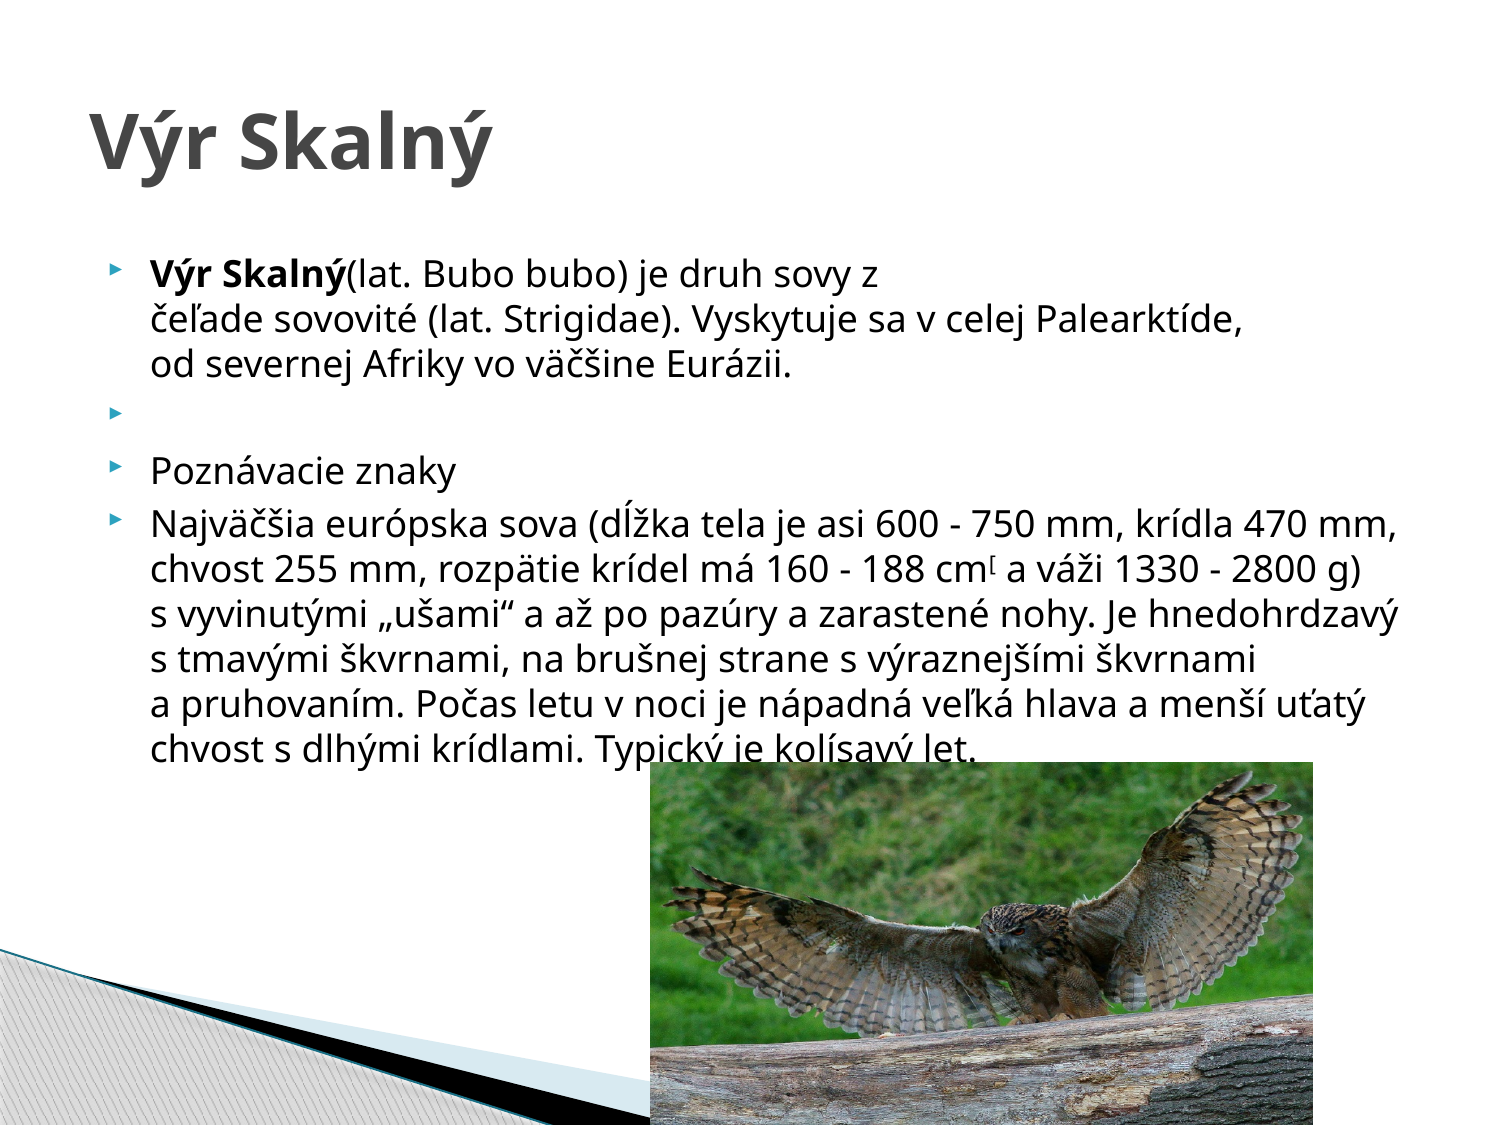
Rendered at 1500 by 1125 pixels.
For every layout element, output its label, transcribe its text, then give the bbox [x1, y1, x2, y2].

list Výr Skalný(lat. Bubo bubo) je druh sovy z čeľade sovovité (lat. Strigidae). Vyskytuje sa v celej Palearktíde, od severnej Afriky vo väčšine Eurázii. Poznávacie znaky Najväčšia európska sova (dĺžka tela je asi 600 - 750 mm, krídla 470 mm, chvost 255 mm, rozpätie krídel má 160 - 188 cm[ a váži 1330 - 2800 g) s vyvinutými „ušami“ a až po pazúry a zarastené nohy. Je hnedohrdzavý s tmavými škvrnami, na brušnej strane s výraznejšími škvrnami a pruhovaním. Počas letu v noci je nápadná veľká hlava a menší uťatý chvost s dlhými krídlami. Typický je kolísavý let. [75, 243, 1425, 986]
title Výr Skalný [75, 45, 1425, 233]
picture [649, 762, 1313, 1125]
